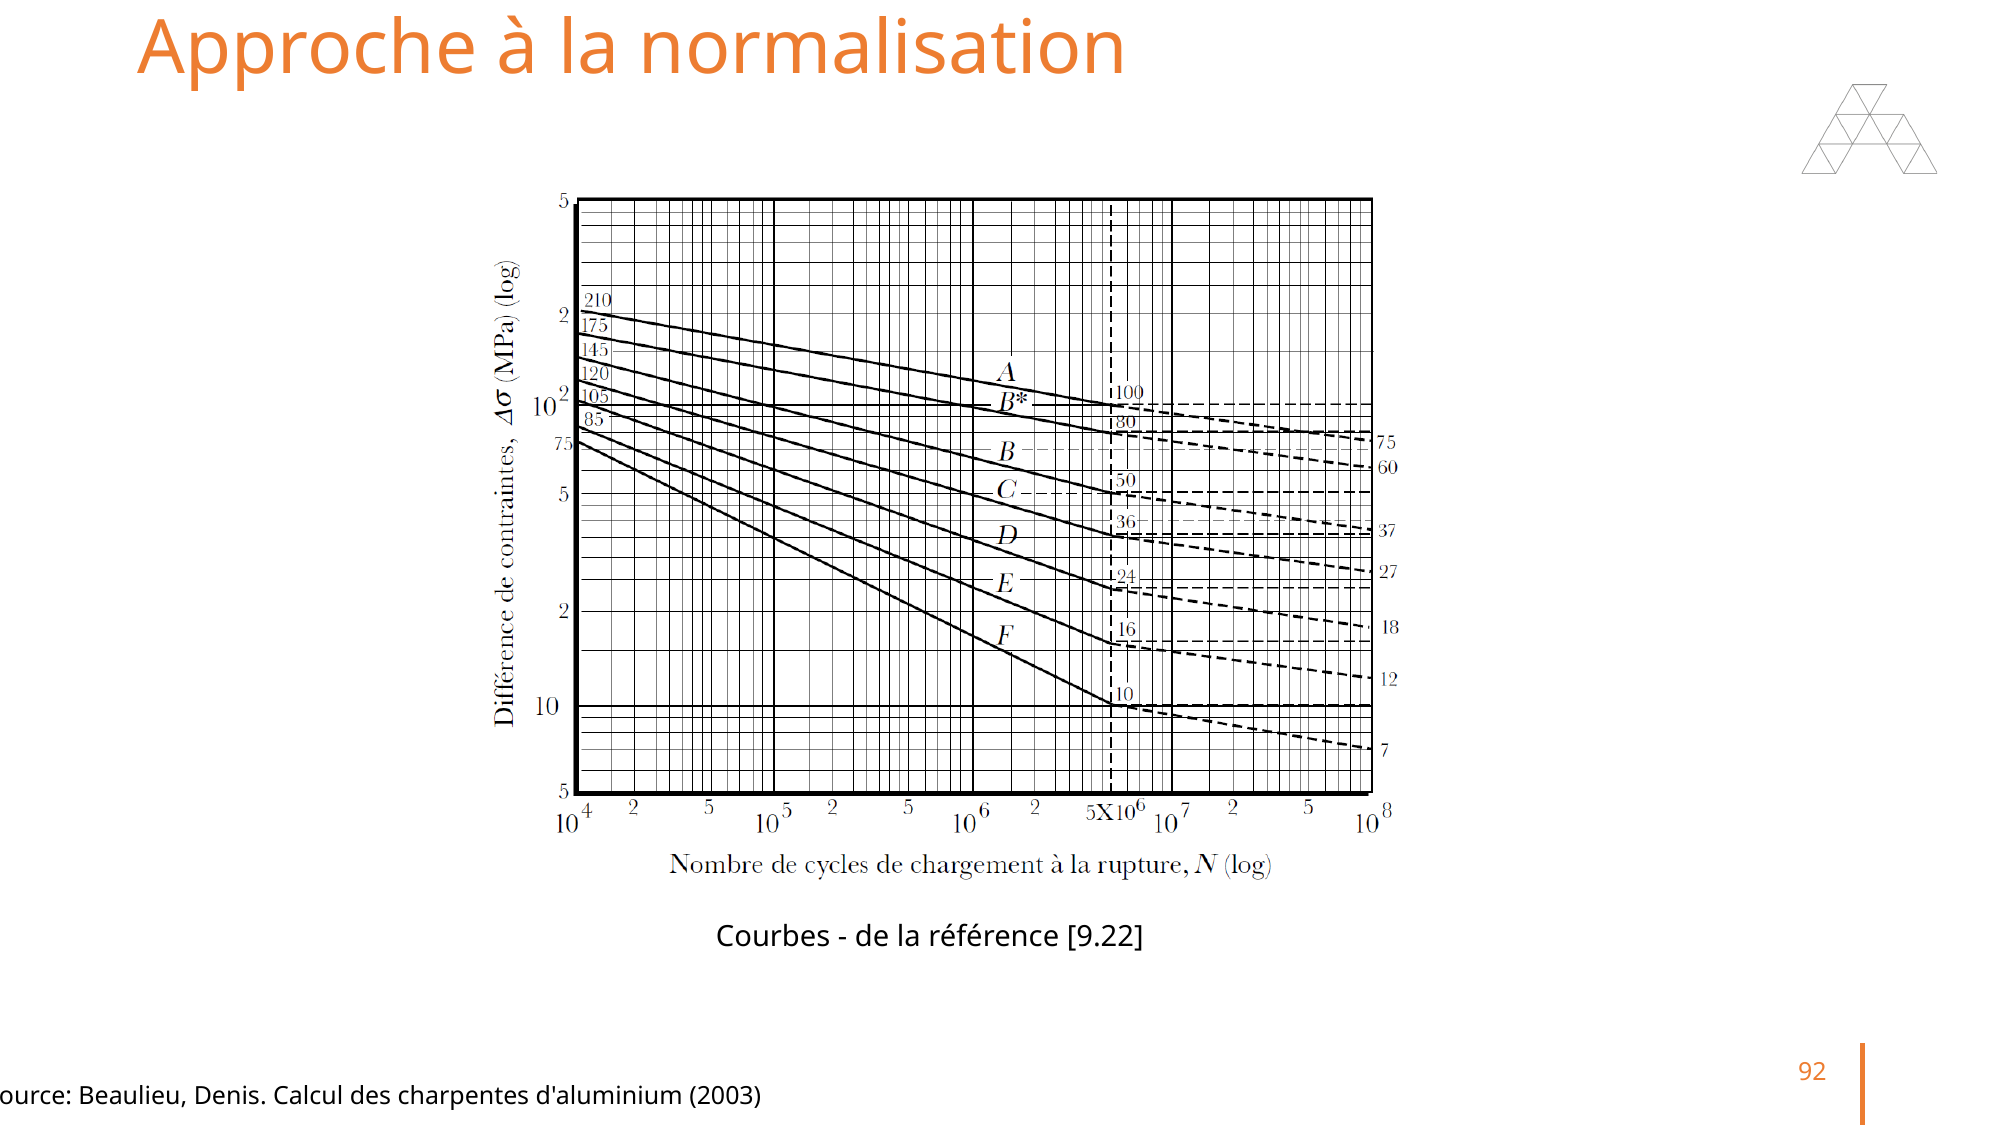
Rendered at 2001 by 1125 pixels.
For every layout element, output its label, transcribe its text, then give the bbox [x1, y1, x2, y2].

slide_number 92 [1643, 1042, 1842, 1103]
text_box Source: Beaulieu, Denis. Calcul des charpentes d'aluminium (2003) [0, 1071, 778, 1117]
picture [484, 186, 1402, 885]
title Approche à la normalisation [137, 9, 1749, 162]
